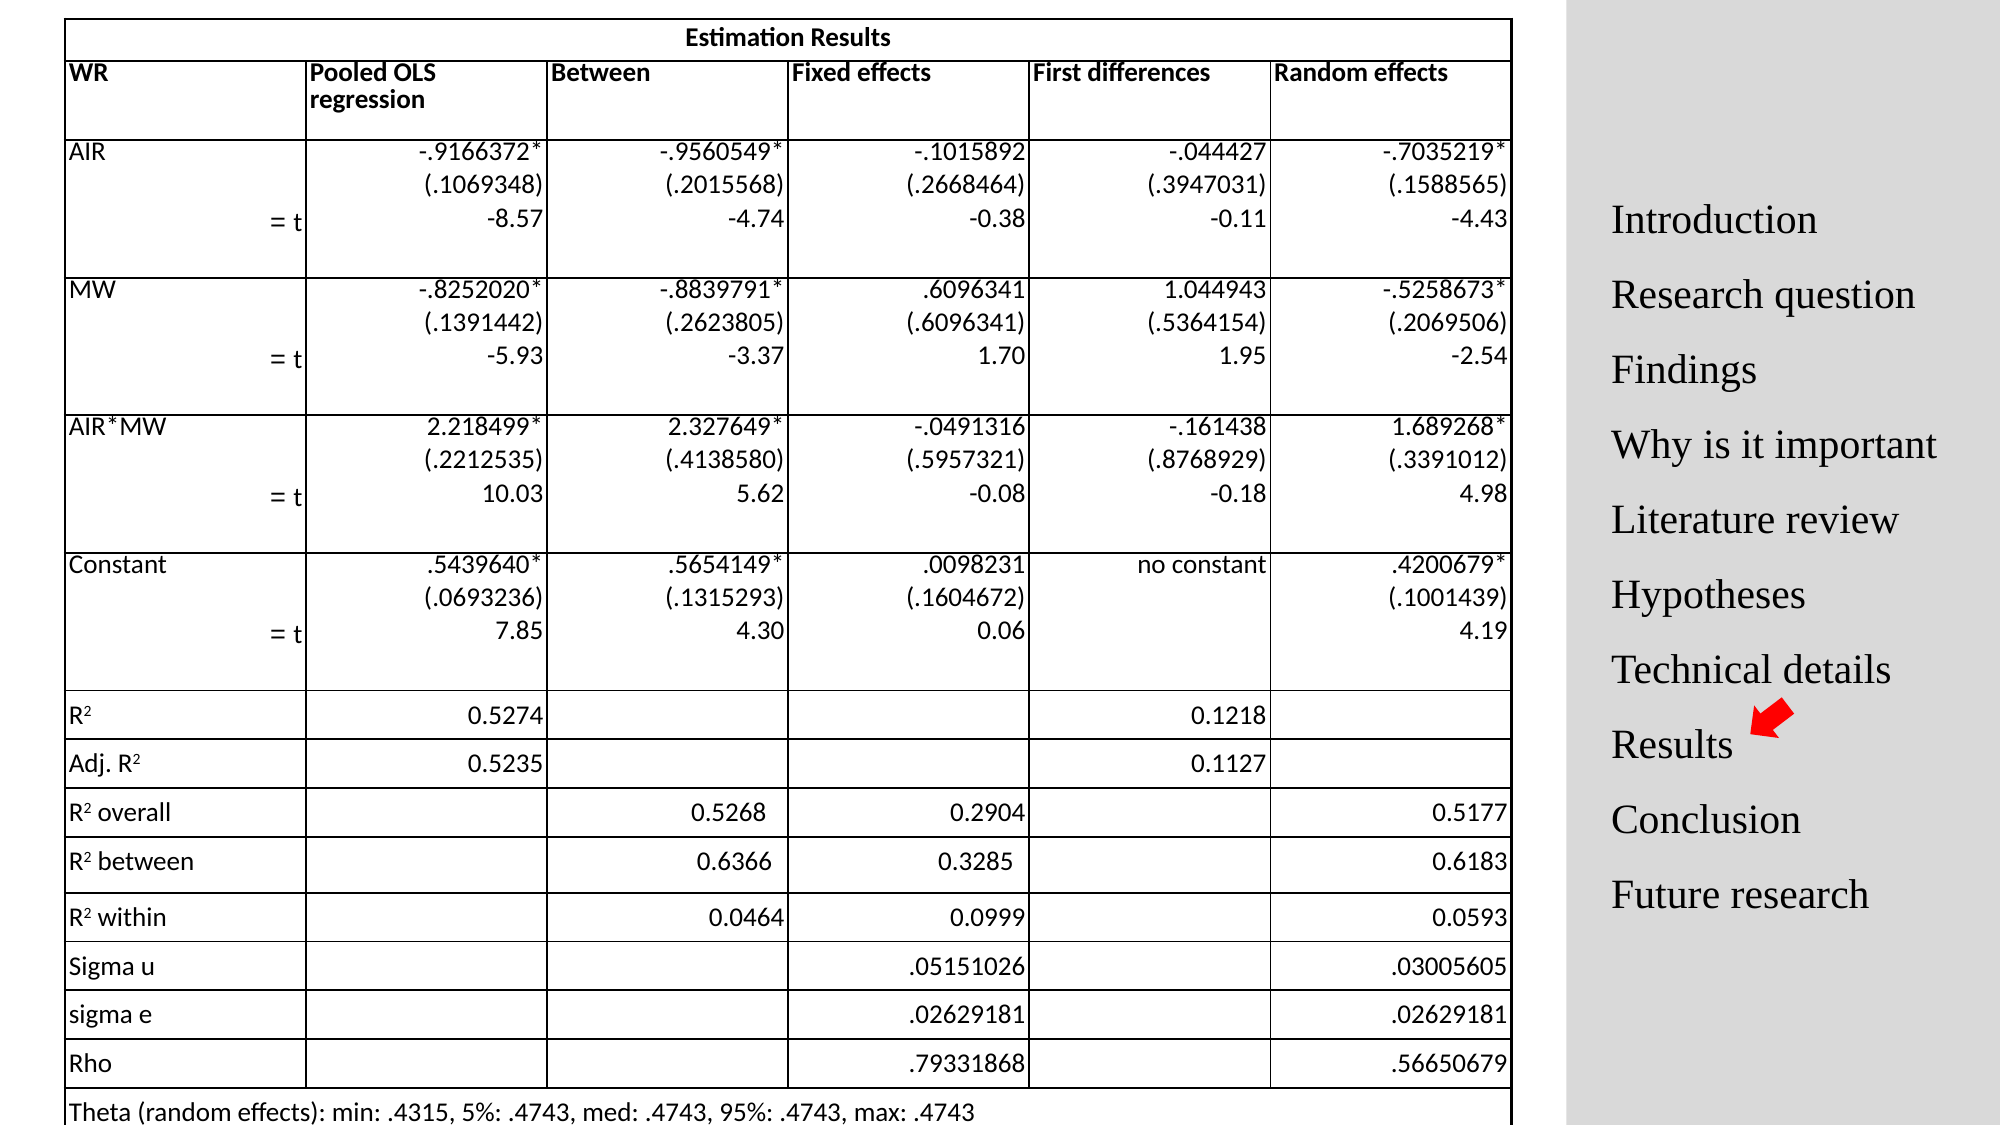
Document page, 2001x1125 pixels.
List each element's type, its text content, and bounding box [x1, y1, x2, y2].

table_cell [789, 740, 1028, 787]
table_cell 0.0464 [548, 894, 787, 941]
table_cell .6096341 (.6096341) 1.70 [789, 279, 1028, 414]
table_cell [1271, 691, 1510, 738]
table_cell R2 within [66, 894, 305, 941]
table_cell -.1015892 (.2668464) -0.38 [789, 141, 1028, 277]
table_cell [789, 691, 1028, 738]
table_cell .0098231 (.1604672) 0.06 [789, 554, 1028, 690]
table_cell 2.218499* (.2212535) 10.03 [307, 416, 546, 552]
table_cell [1030, 1040, 1270, 1087]
table_cell 0.6366 [548, 838, 787, 892]
table_cell [548, 691, 787, 738]
table_cell [1030, 894, 1270, 941]
table_cell Fixed effects [789, 62, 1028, 139]
table_cell 0.5177 [1271, 789, 1510, 836]
table_cell [307, 942, 546, 989]
table_cell -.5258673* (.2069506) -2.54 [1271, 279, 1510, 414]
table_cell Pooled OLS regression [307, 62, 546, 139]
table_cell -.161438 (.8768929) -0.18 [1030, 416, 1270, 552]
table_cell -.7035219* (.1588565) -4.43 [1271, 141, 1510, 277]
table_cell [548, 942, 787, 989]
table_cell 0.5274 [307, 691, 546, 738]
table_cell -.9560549* (.2015568) -4.74 [548, 141, 787, 277]
table_cell [548, 1040, 787, 1087]
table_cell [548, 740, 787, 787]
table_cell Rho [66, 1040, 305, 1087]
table_cell .02629181 [789, 991, 1028, 1038]
table_cell [1030, 838, 1270, 892]
table_cell .56650679 [1271, 1040, 1510, 1087]
table_cell 0.5235 [307, 740, 546, 787]
table_cell 0.1218 [1030, 691, 1270, 738]
table_cell AIR*MW t = [66, 416, 305, 552]
table_cell R2 [66, 691, 305, 738]
table_cell [1030, 942, 1270, 989]
table_header Estimation Results [66, 20, 1510, 60]
table_cell 0.3285 [789, 838, 1028, 892]
table_cell 0.0999 [789, 894, 1028, 941]
table_cell .03005605 [1271, 942, 1510, 989]
table_cell 0.1127 [1030, 740, 1270, 787]
table_cell -.8839791* (.2623805) -3.37 [548, 279, 787, 414]
table_cell First differences [1030, 62, 1270, 139]
table_cell .5654149* (.1315293) 4.30 [548, 554, 787, 690]
table_cell Adj. R2 [66, 740, 305, 787]
table_cell -.044427 (.3947031) -0.11 [1030, 141, 1270, 277]
table_cell .5439640* (.0693236) 7.85 [307, 554, 546, 690]
table_cell AIR t = [66, 141, 305, 277]
table_cell [307, 789, 546, 836]
table_cell Constant t = [66, 554, 305, 690]
table_cell MW t = [66, 279, 305, 414]
table_cell [307, 894, 546, 941]
text_box Introduction Research question Findings Why is it important Literature review Hypotheses Technical details Results Conclusion Future research [1596, 159, 1963, 925]
table_cell [1030, 991, 1270, 1038]
table_cell -.9166372* (.1069348) -8.57 [307, 141, 546, 277]
table_cell no constant [1030, 554, 1270, 690]
table_cell R2 overall [66, 789, 305, 836]
table_cell -.0491316 (.5957321) -0.08 [789, 416, 1028, 552]
table_cell R2 between [66, 838, 305, 892]
table_cell .02629181 [1271, 991, 1510, 1038]
table_cell [307, 1040, 546, 1087]
table_cell 0.2904 [789, 789, 1028, 836]
table_cell Sigma u [66, 942, 305, 989]
table_cell 0.6183 [1271, 838, 1510, 892]
table_cell [1030, 789, 1270, 836]
table_cell Between [548, 62, 787, 139]
table_cell [307, 991, 546, 1038]
table_cell 0.0593 [1271, 894, 1510, 941]
table_cell .79331868 [789, 1040, 1028, 1087]
table_cell [1271, 740, 1510, 787]
table_cell 1.044943 (.5364154) 1.95 [1030, 279, 1270, 414]
table_cell .05151026 [789, 942, 1028, 989]
table_cell [548, 991, 787, 1038]
table_cell .4200679* (.1001439) 4.19 [1271, 554, 1510, 690]
table_cell WR [66, 62, 305, 139]
table_cell Theta (random effects): min: .4315, 5%: .4743, med: .4743, 95%: .4743, max: .4743 [66, 1089, 1510, 1125]
table_cell 2.327649* (.4138580) 5.62 [548, 416, 787, 552]
table_cell Random effects [1271, 62, 1510, 139]
table_cell 1.689268* (.3391012) 4.98 [1271, 416, 1510, 552]
table_cell 0.5268 [548, 789, 787, 836]
table_cell -.8252020* (.1391442) -5.93 [307, 279, 546, 414]
table_cell sigma e [66, 991, 305, 1038]
table_cell [307, 838, 546, 892]
text_box [1565, 0, 2000, 1125]
